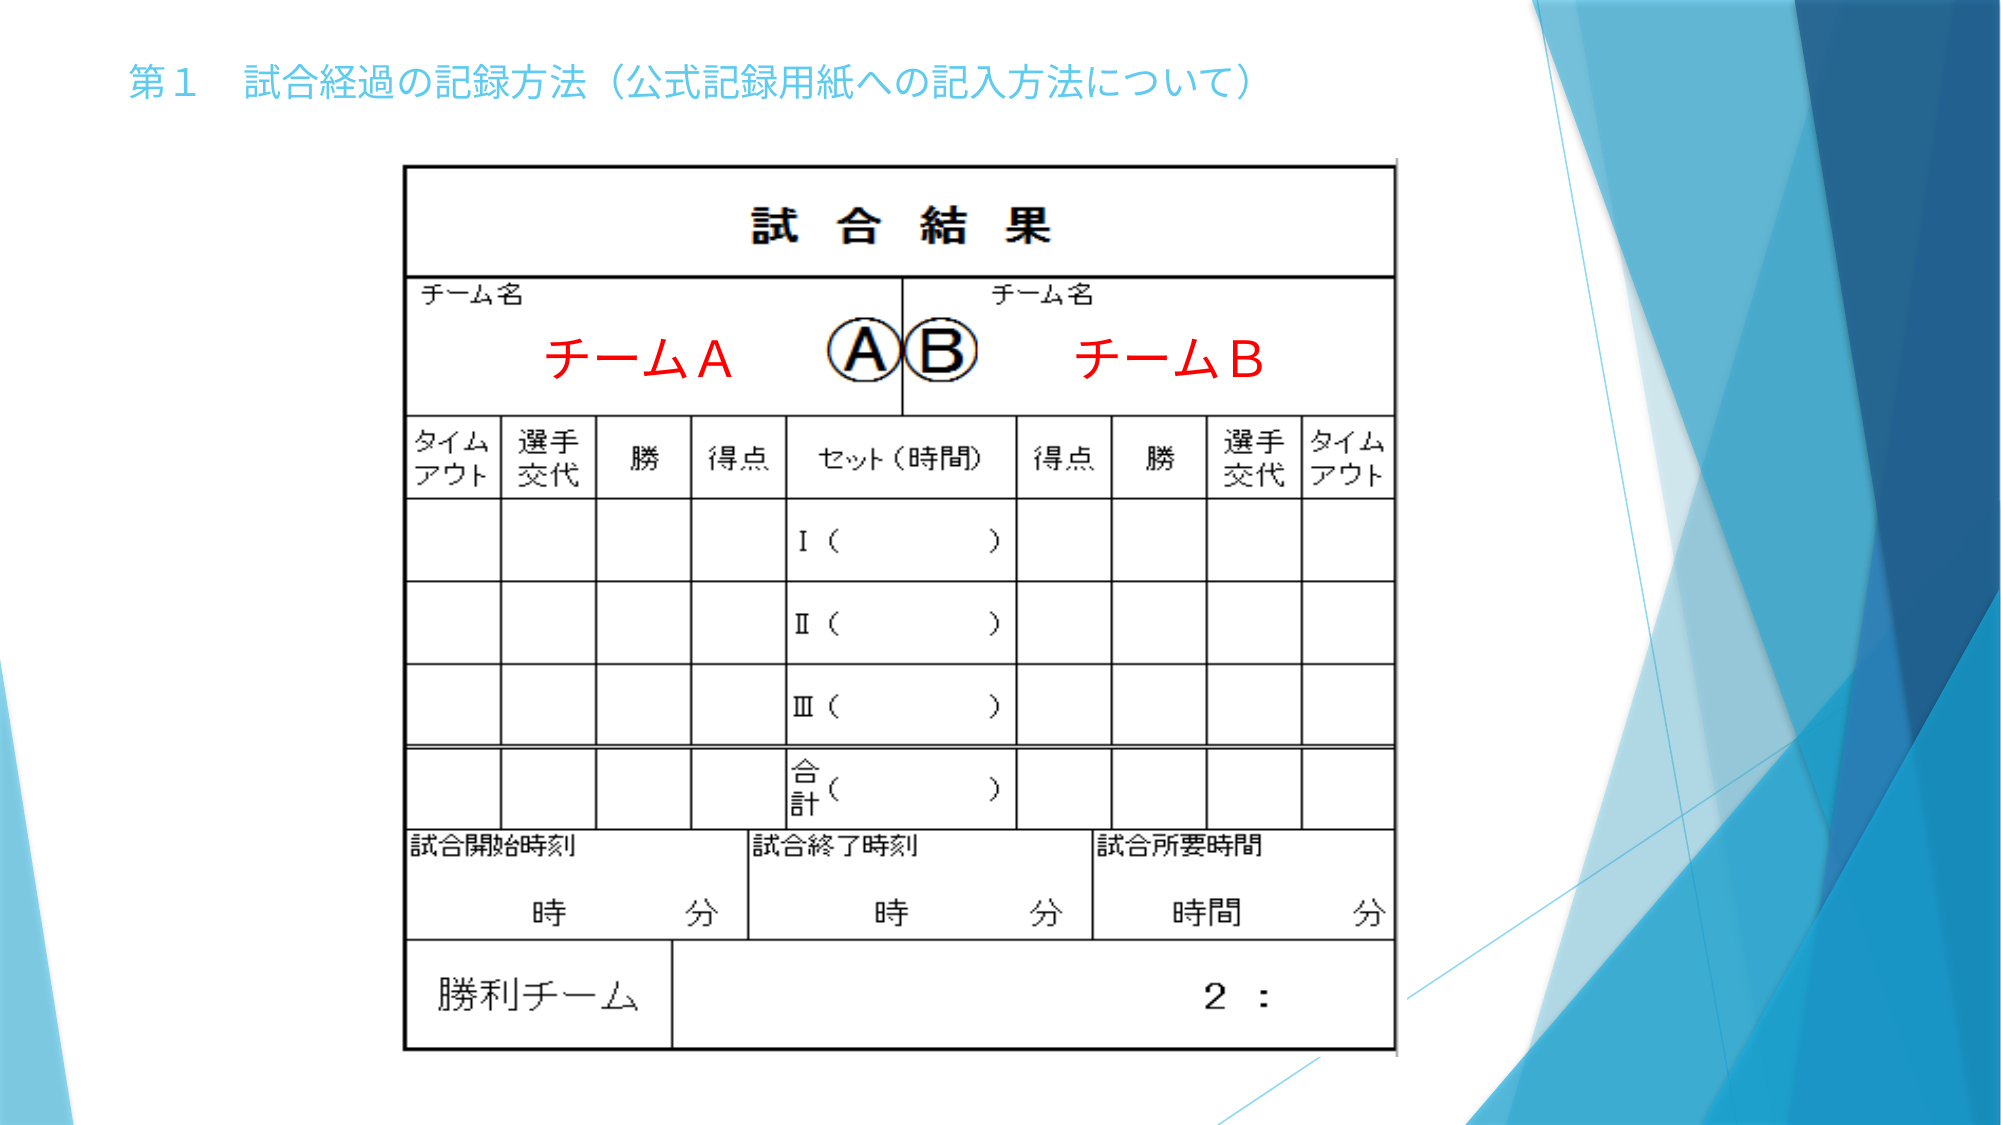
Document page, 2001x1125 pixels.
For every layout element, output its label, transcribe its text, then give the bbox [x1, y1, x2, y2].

text_box 第１ 試合経過の記録方法（公式記録用紙への記入方法について） [113, 50, 1525, 159]
picture [396, 157, 1408, 1058]
